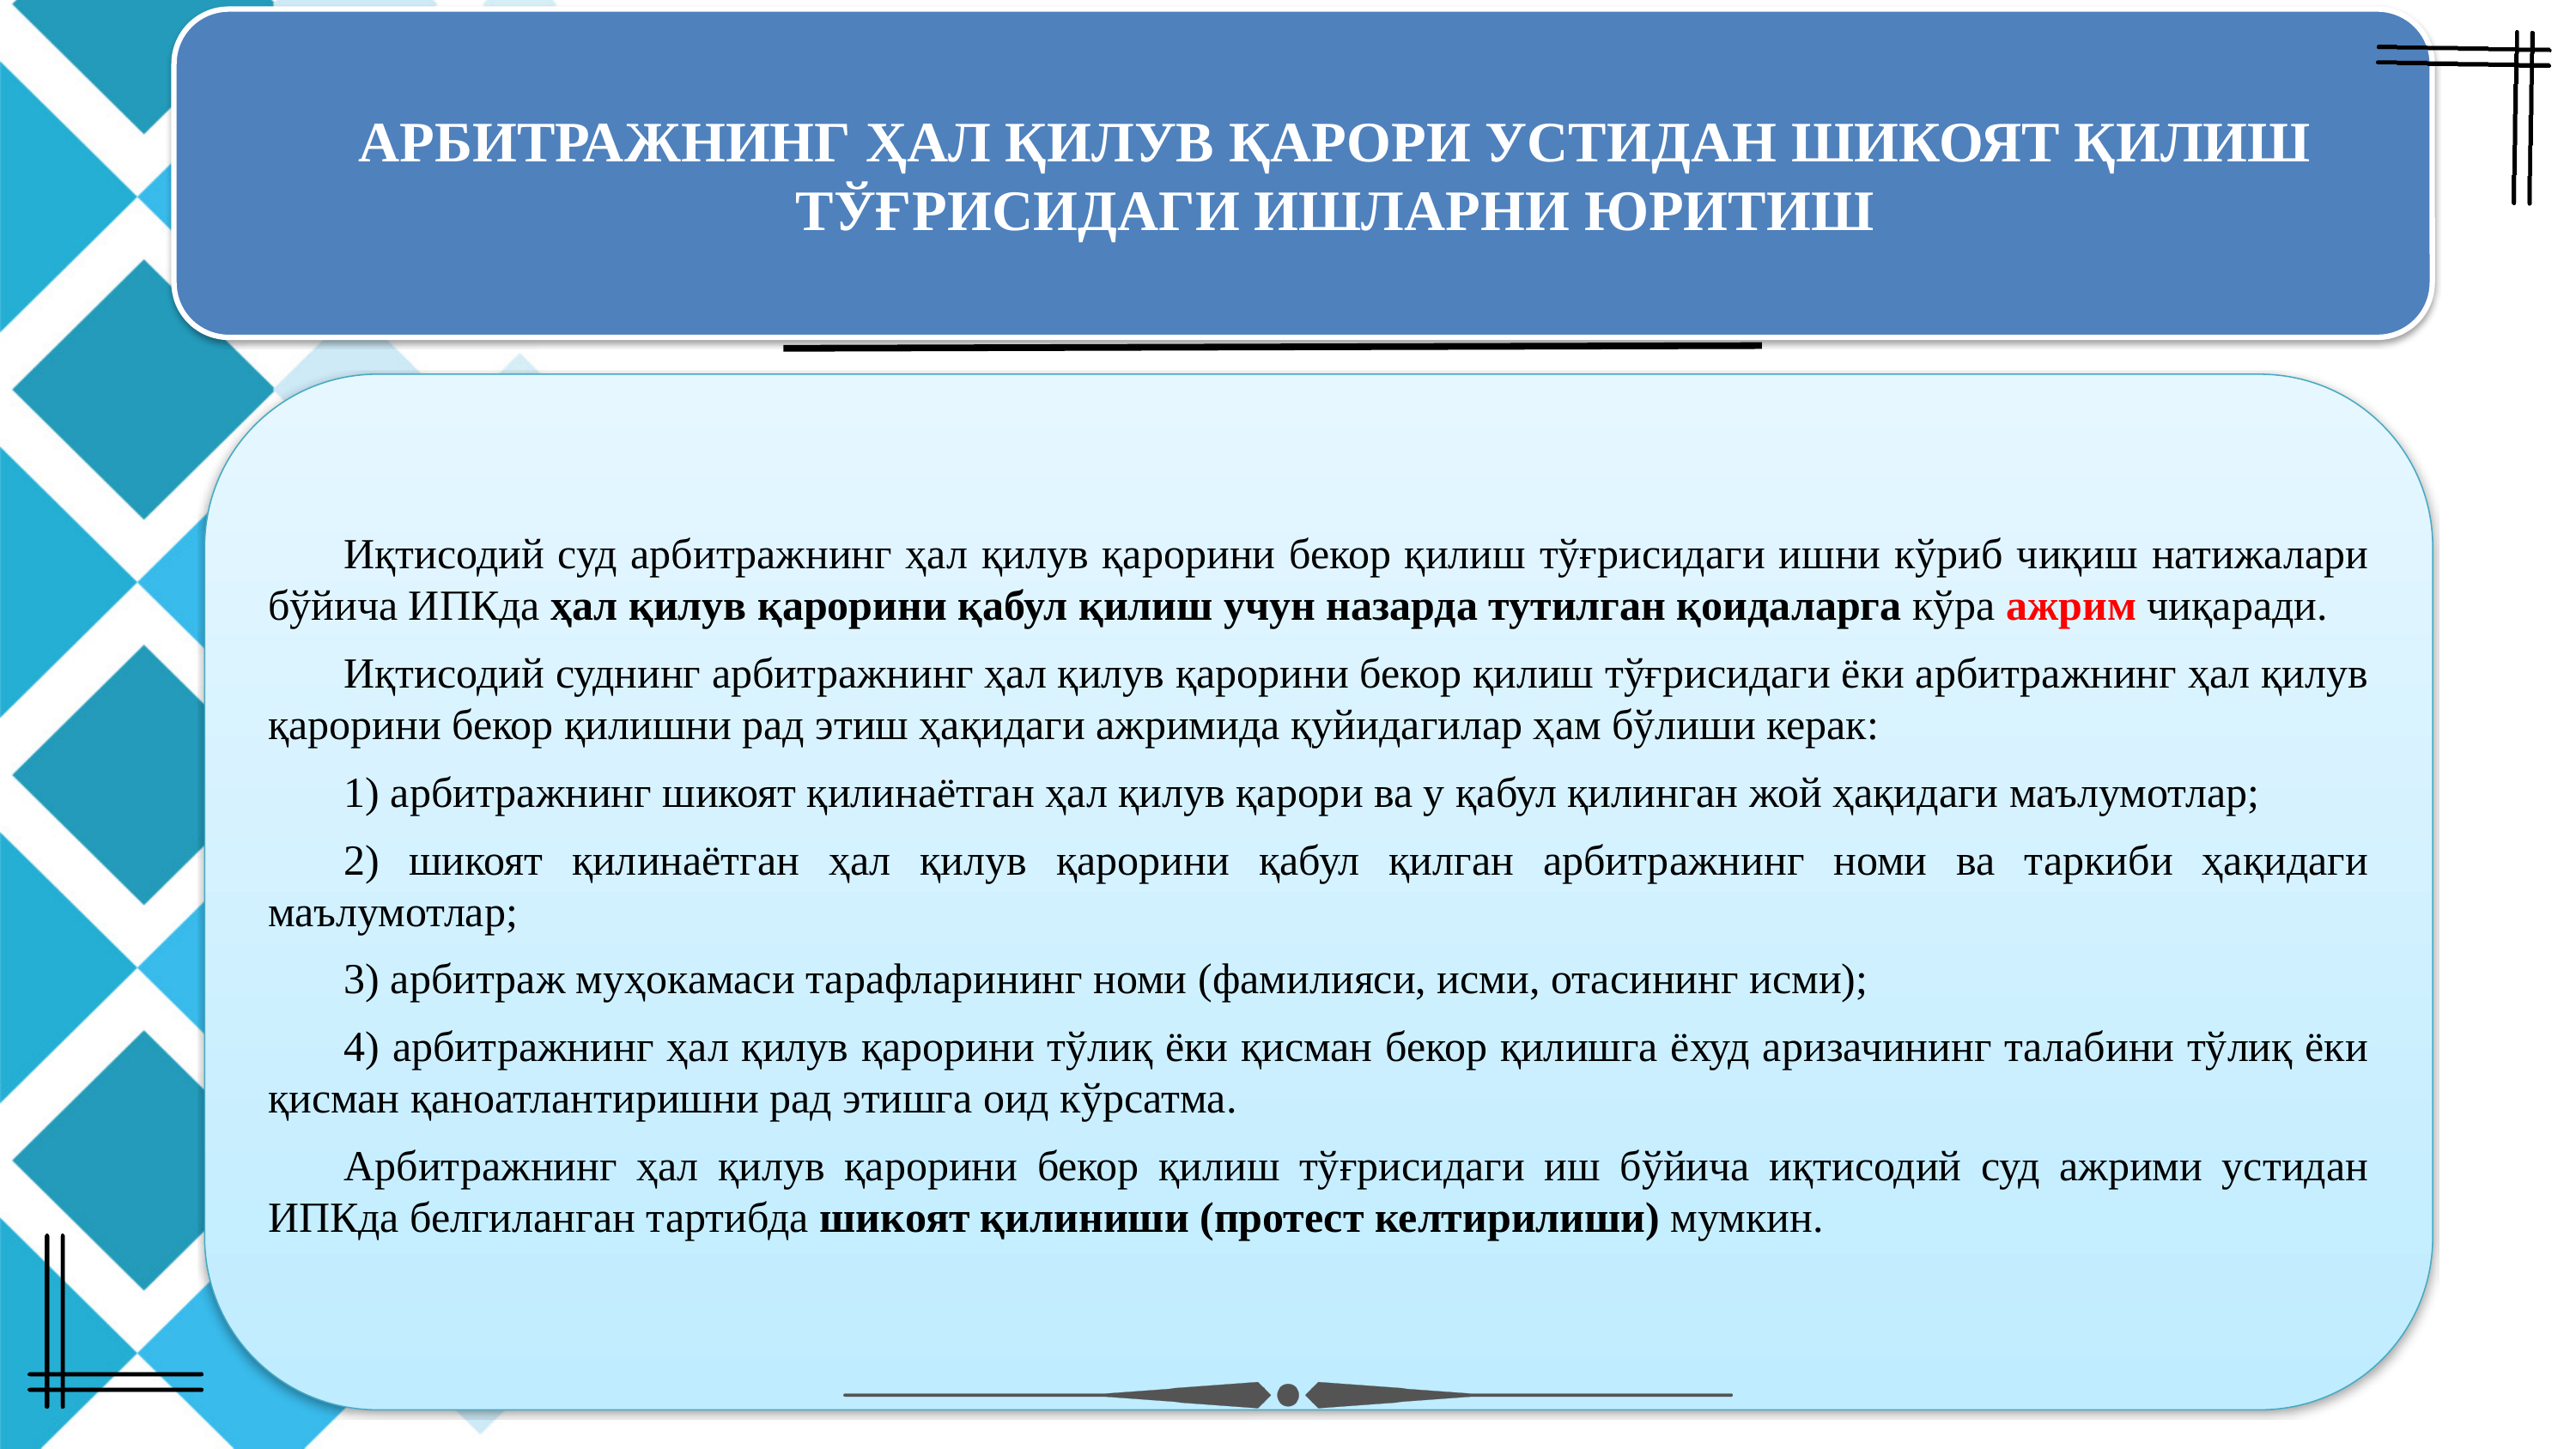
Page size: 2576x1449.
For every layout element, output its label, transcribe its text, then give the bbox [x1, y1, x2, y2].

text_box АРБИТРАЖНИНГ ҲАЛ ҚИЛУВ ҚАРОРИ УСТИДАН ШИКОЯТ ҚИЛИШ ТЎҒРИСИДАГИ ИШЛАРНИ ЮРИТИШ [171, 6, 2435, 341]
picture [0, 0, 2576, 1449]
text_box Иқтисодий суд арбитражнинг ҳал қилув қарорини бекор қилиш тўғрисидаги ишни кўриб чиқиш натижалари бўйича ИПКда ҳал қилув қарорини қабул қилиш учун назарда тутилган қоидаларга кўра ажрим чиқаради. Иқтисодий суднинг арбитражнинг ҳал қилув қарорини бекор қилиш тўғрисидаги ёки арбитражнинг ҳал қилув қарорини бекор қилишни рад этиш ҳақидаги ажримида қуйидагилар ҳам бўлиши керак: 1) арбитражнинг шикоят қилинаётган ҳал қилув қарори ва у қабул қилинган жой ҳақидаги маълумотлар; 2) шикоят қилинаётган ҳал қилув қарорини қабул қилган арбитражнинг номи ва таркиби ҳақидаги маълумотлар; 3) арбитраж муҳокамаси тарафларининг номи (фамилияси, исми, отасининг исми); 4) арбитражнинг ҳал қилув қарорини тўлиқ ёки қисман бекор қилишга ёхуд аризачининг талабини тўлиқ ёки қисман қаноатлантиришни рад этишга оид кўрсатма. Арбитражнинг ҳал қилув қарорини бекор қилиш тўғрисидаги иш бўйича иқтисодий суд ажрими устидан ИПКда белгиланган тартибда шикоят қилиниши (протест келтирилиши) мумкин. [204, 373, 2433, 1411]
